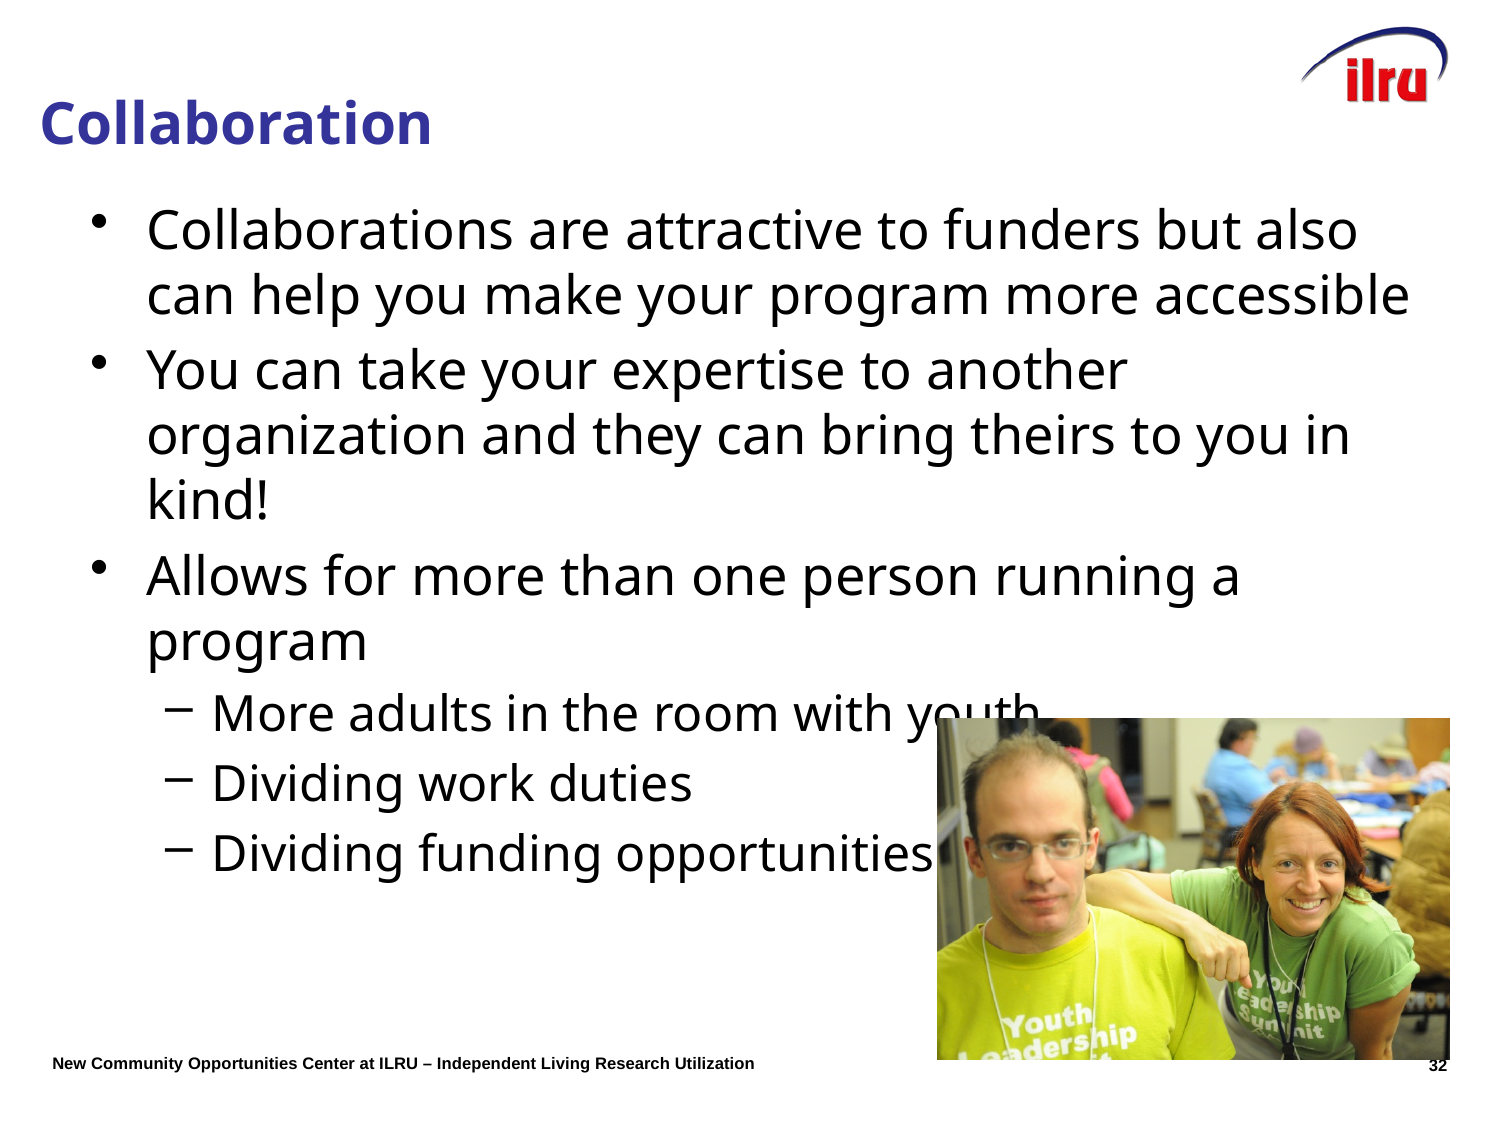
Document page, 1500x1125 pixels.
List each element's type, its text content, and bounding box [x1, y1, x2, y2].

title Collaboration [24, 62, 1463, 180]
picture [937, 717, 1451, 1060]
slide_number 32 [1362, 1046, 1463, 1088]
list Collaborations are attractive to funders but also can help you make your program more accessible You can take your expertise to another organization and they can bring theirs to you in kind! Allows for more than one person running a program More adults in the room with youth Dividing work duties Dividing funding opportunities [75, 187, 1475, 988]
picture [1299, 24, 1463, 62]
